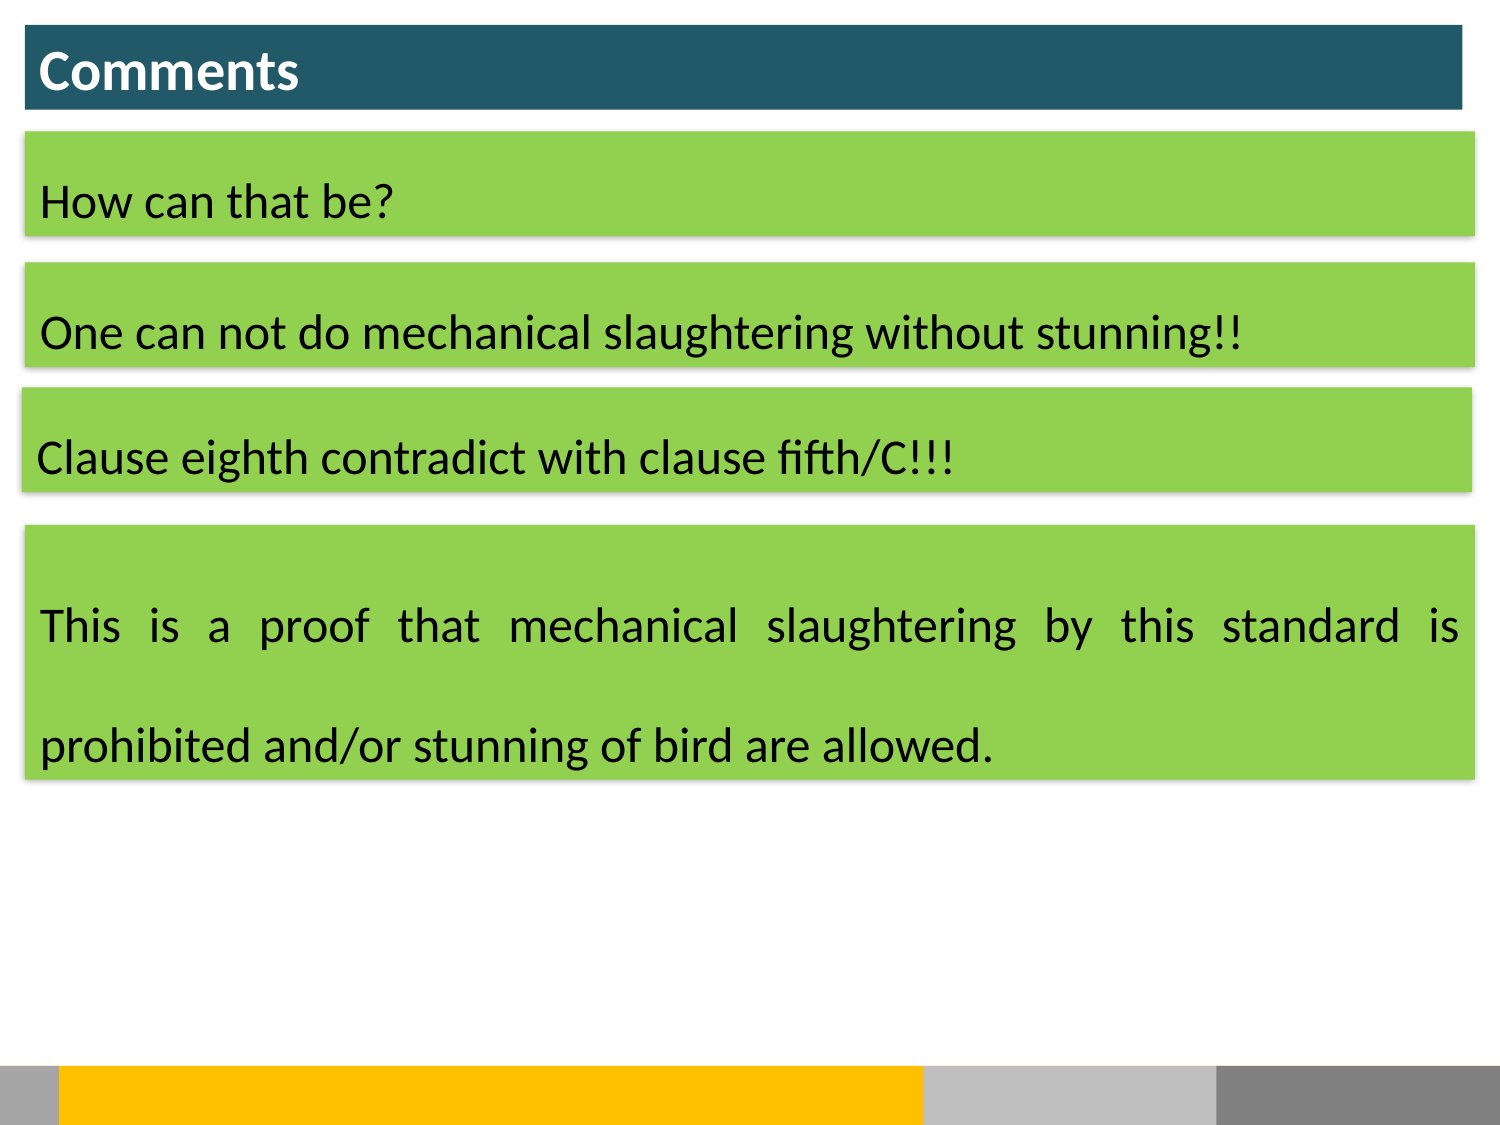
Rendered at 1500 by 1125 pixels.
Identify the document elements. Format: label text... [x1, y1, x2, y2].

text_box How can that be? [24, 131, 1475, 237]
text_box One can not do mechanical slaughtering without stunning!! [24, 262, 1475, 368]
text_box [0, 1064, 61, 1125]
text_box [921, 1064, 1214, 1125]
text_box This is a proof that mechanical slaughtering by this standard is prohibited and/or stunning of bird are allowed. [24, 524, 1475, 780]
text_box Comments [24, 24, 1463, 110]
text_box [61, 1064, 921, 1125]
text_box [1214, 1064, 1500, 1125]
text_box Clause eighth contradict with clause fifth/C!!! [21, 387, 1472, 493]
